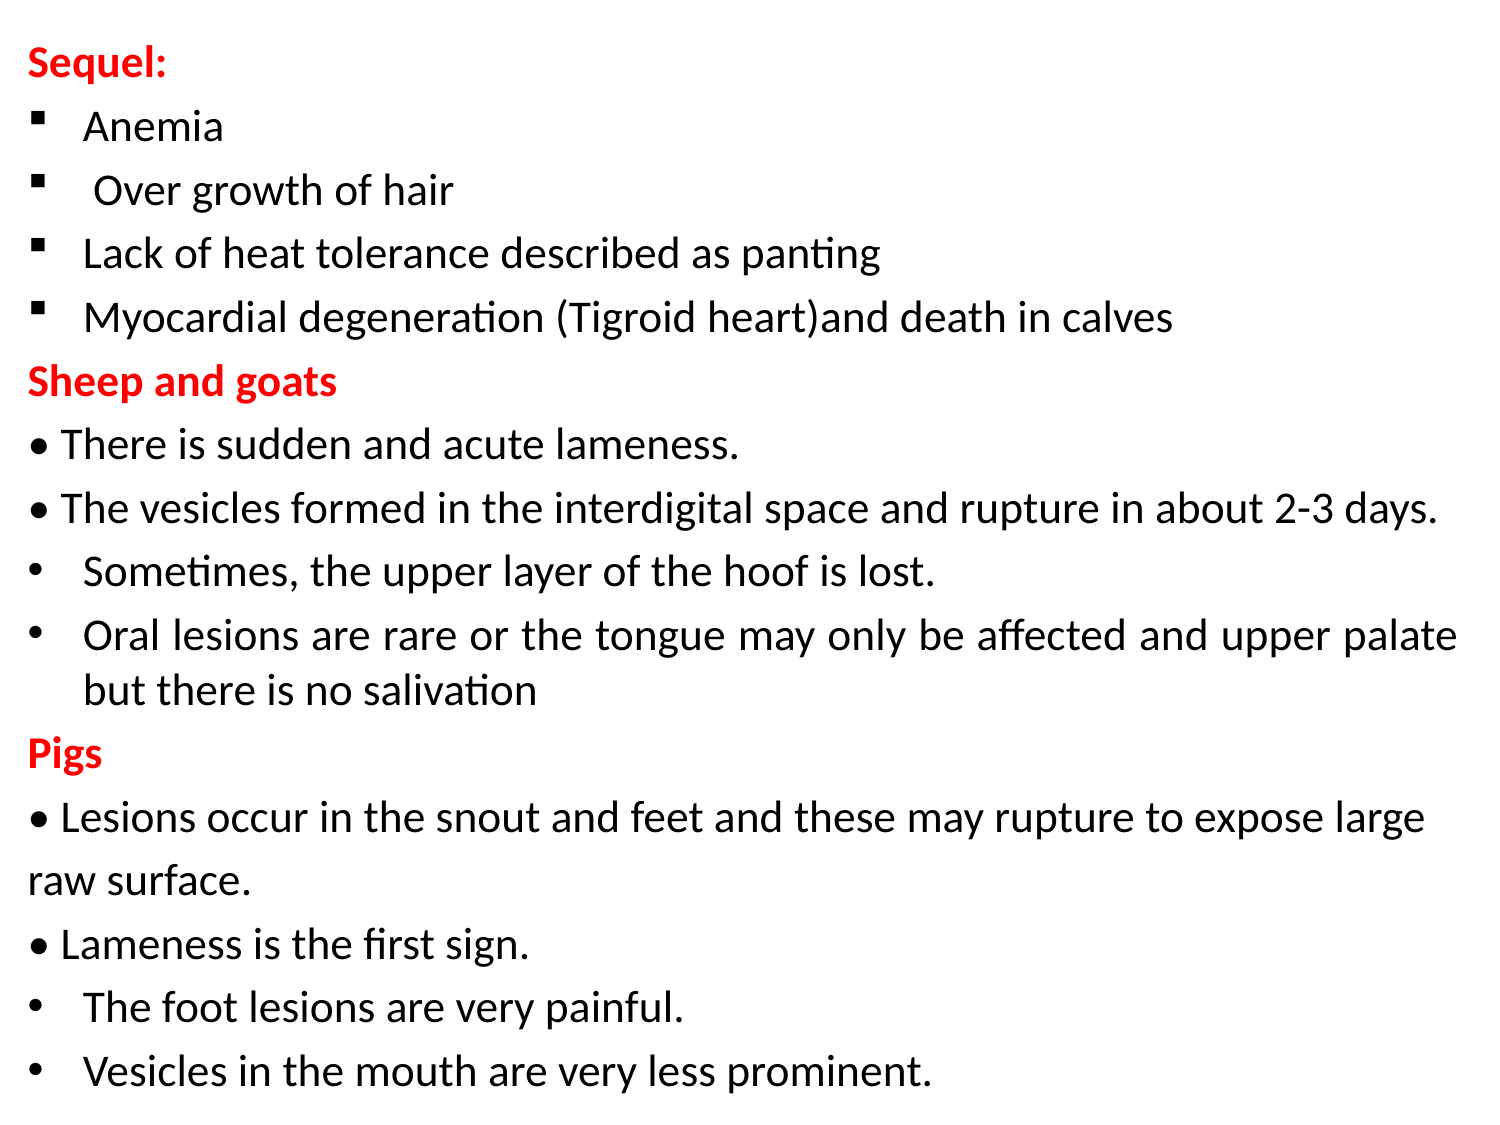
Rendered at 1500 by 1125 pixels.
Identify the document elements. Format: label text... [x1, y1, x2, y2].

list Sequel: Anemia Over growth of hair Lack of heat tolerance described as panting Myocardial degeneration (Tigroid heart)and death in calves Sheep and goats • There is sudden and acute lameness. • The vesicles formed in the interdigital space and rupture in about 2-3 days. Sometimes, the upper layer of the hoof is lost. Oral lesions are rare or the tongue may only be affected and upper palate but there is no salivation Pigs • Lesions occur in the snout and feet and these may rupture to expose large raw surface. • Lameness is the first sign. The foot lesions are very painful. Vesicles in the mouth are very less prominent. [12, 24, 1475, 1113]
